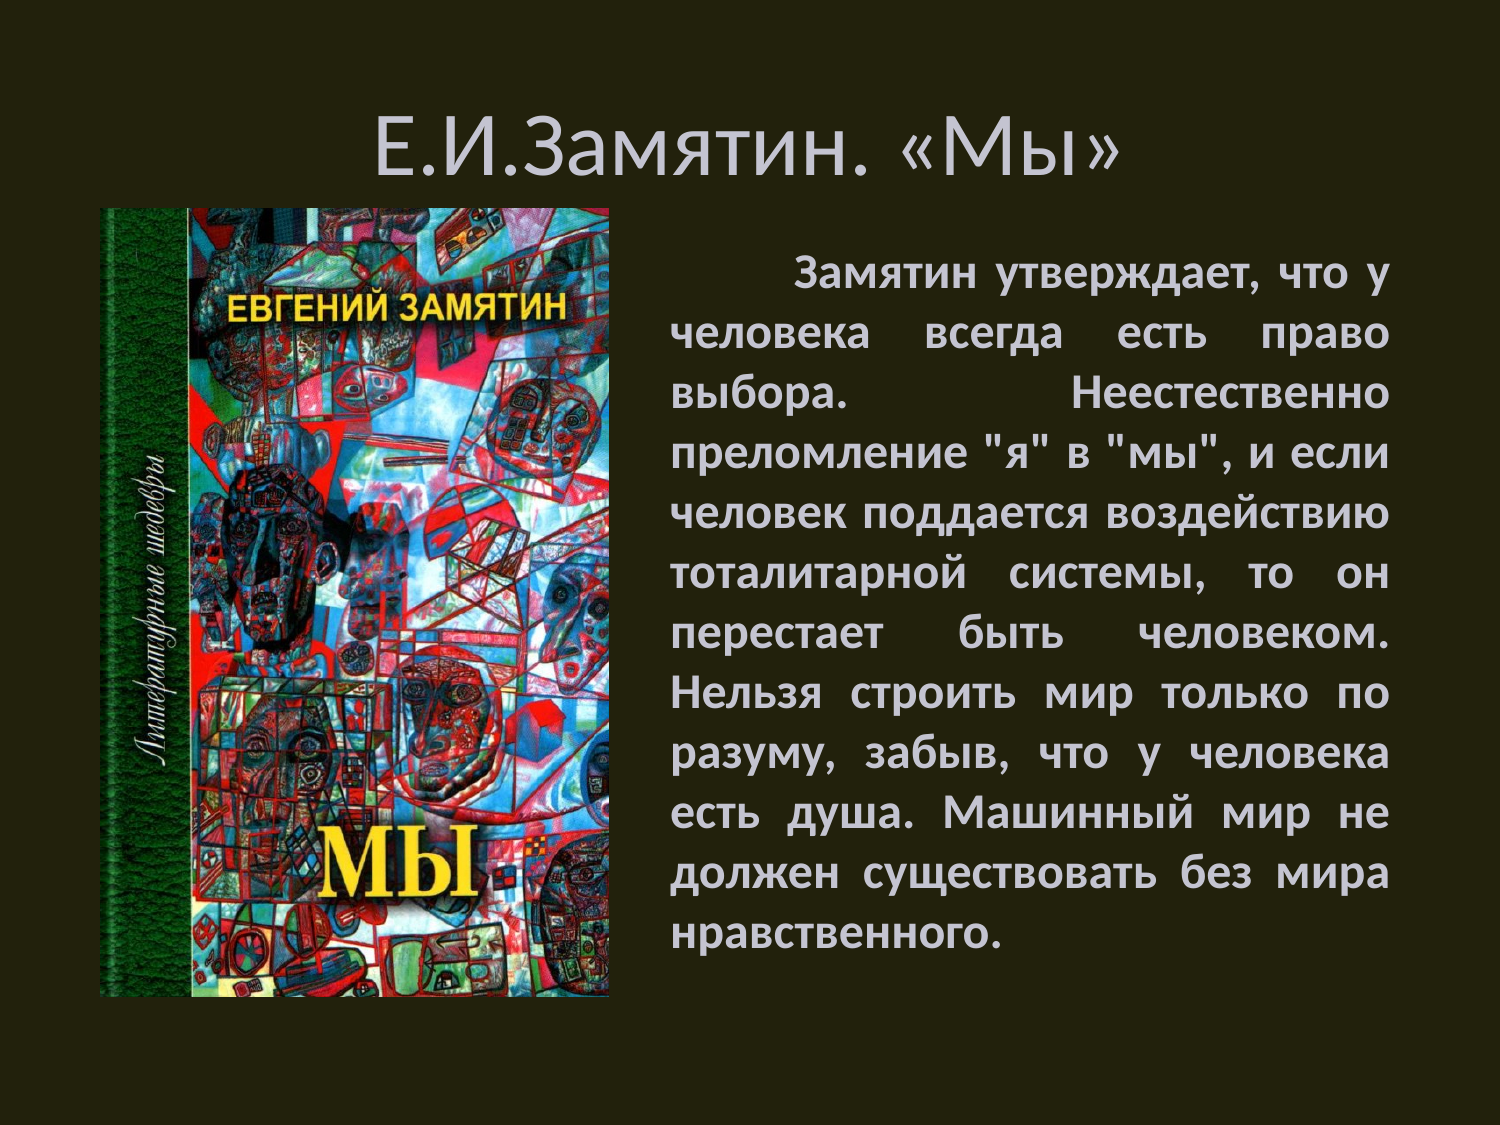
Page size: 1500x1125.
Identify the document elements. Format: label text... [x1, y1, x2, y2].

title Е.И.Замятин. «Мы» [75, 45, 1425, 233]
picture [100, 207, 609, 997]
text_box Замятин утверждает, что у человека всегда есть право выбора. Неестественно преломление "я" в "мы", и если человек поддается воздействию тоталитарной системы, то он перестает быть человеком. Нельзя строить мир только по разуму, забыв, что у человека есть душа. Машинный мир не должен существовать без мира нравственного. [655, 231, 1406, 967]
